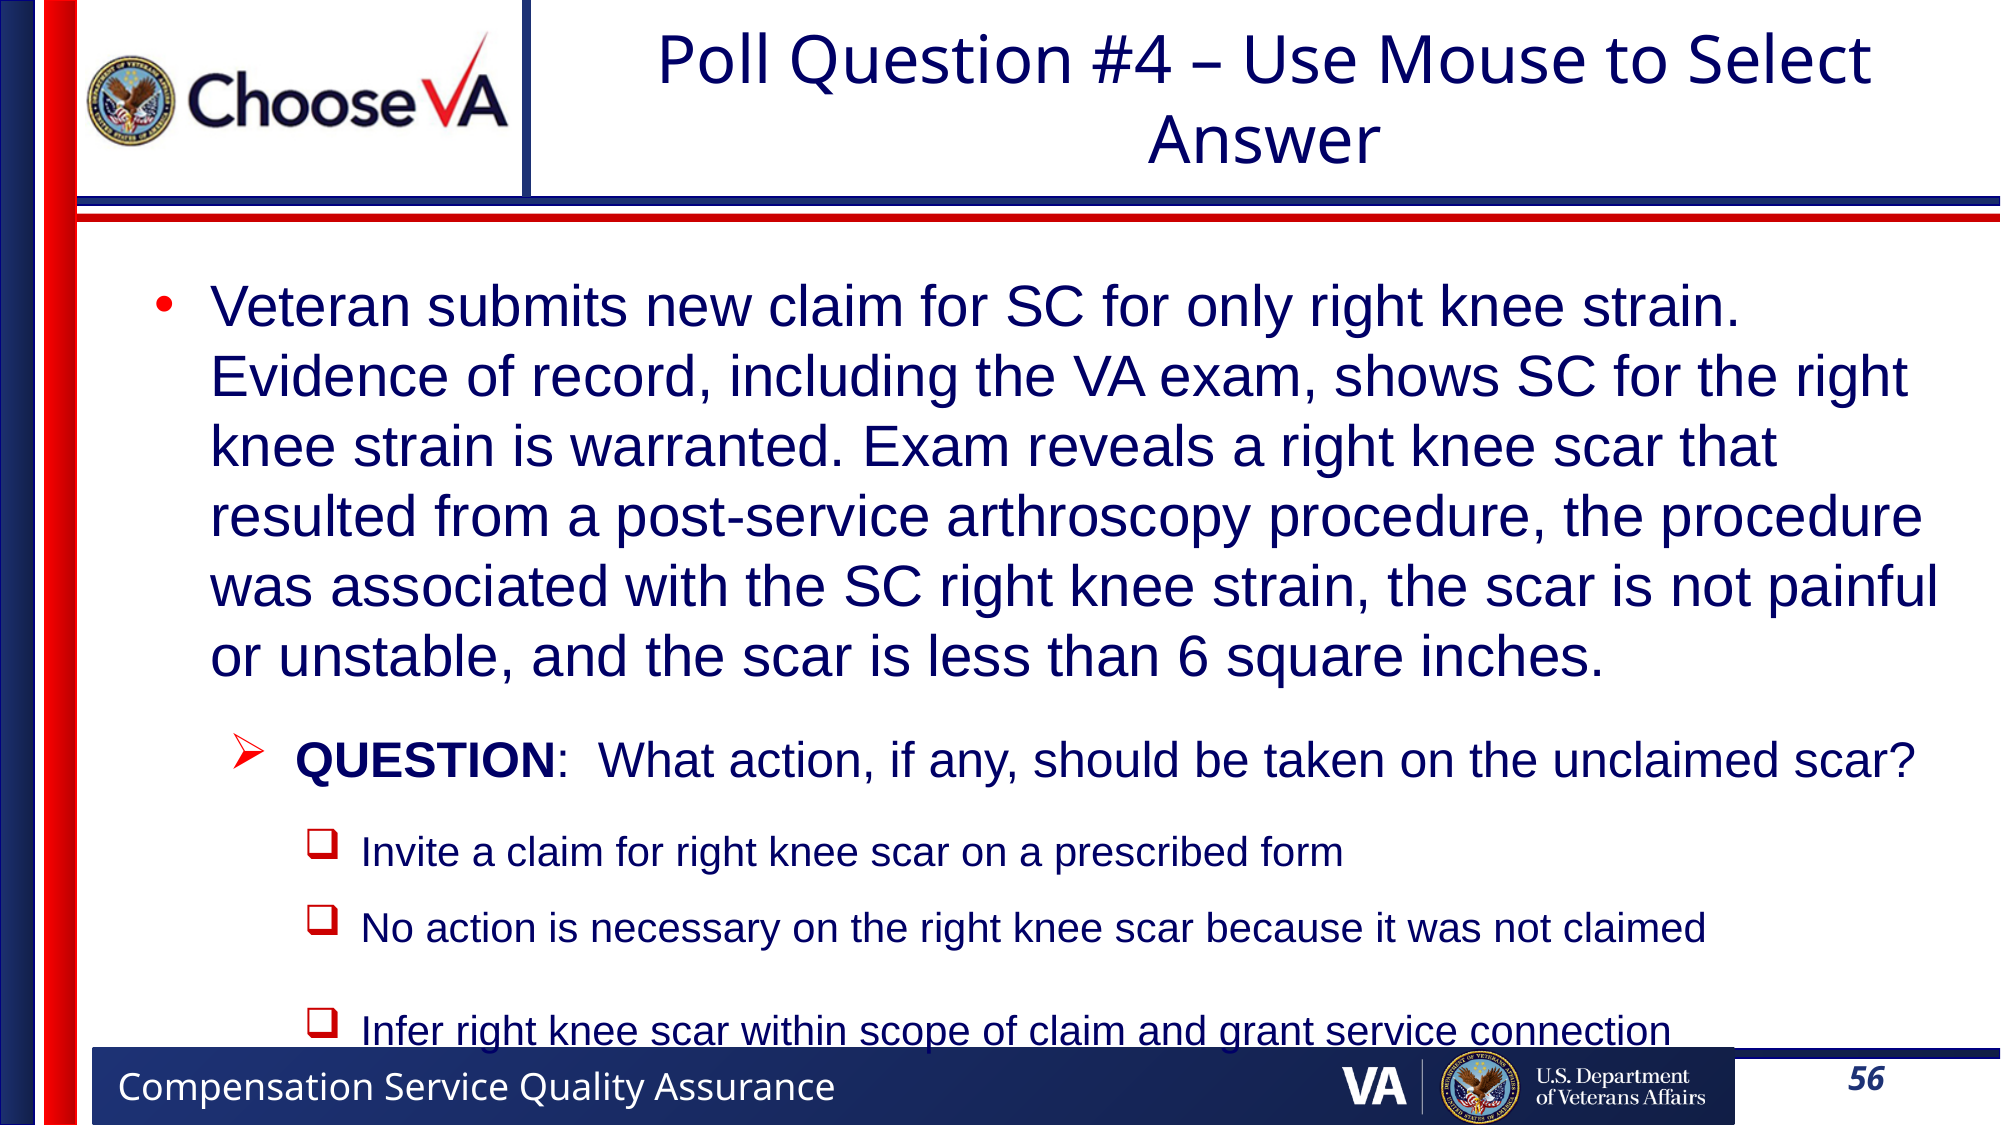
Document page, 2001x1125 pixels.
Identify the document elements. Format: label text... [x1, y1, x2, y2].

picture [1342, 1049, 1705, 1125]
list Veteran submits new claim for SC for only right knee strain. Evidence of record, including the VA exam, shows SC for the right knee strain is warranted. Exam reveals a right knee scar that resulted from a post-service arthroscopy procedure, the procedure was associated with the SC right knee strain, the scar is not painful or unstable, and the scar is less than 6 square inches. QUESTION: What action, if any, should be taken on the unclaimed scar? Invite a claim for right knee scar on a prescribed form No action is necessary on the right knee scar because it was not claimed Infer right knee scar within scope of claim and grant service connection [138, 260, 1982, 1043]
slide_number 56 [1733, 1042, 2000, 1118]
title Poll Question #4 – Use Mouse to Select Answer [530, 0, 2000, 194]
picture [84, 15, 515, 157]
